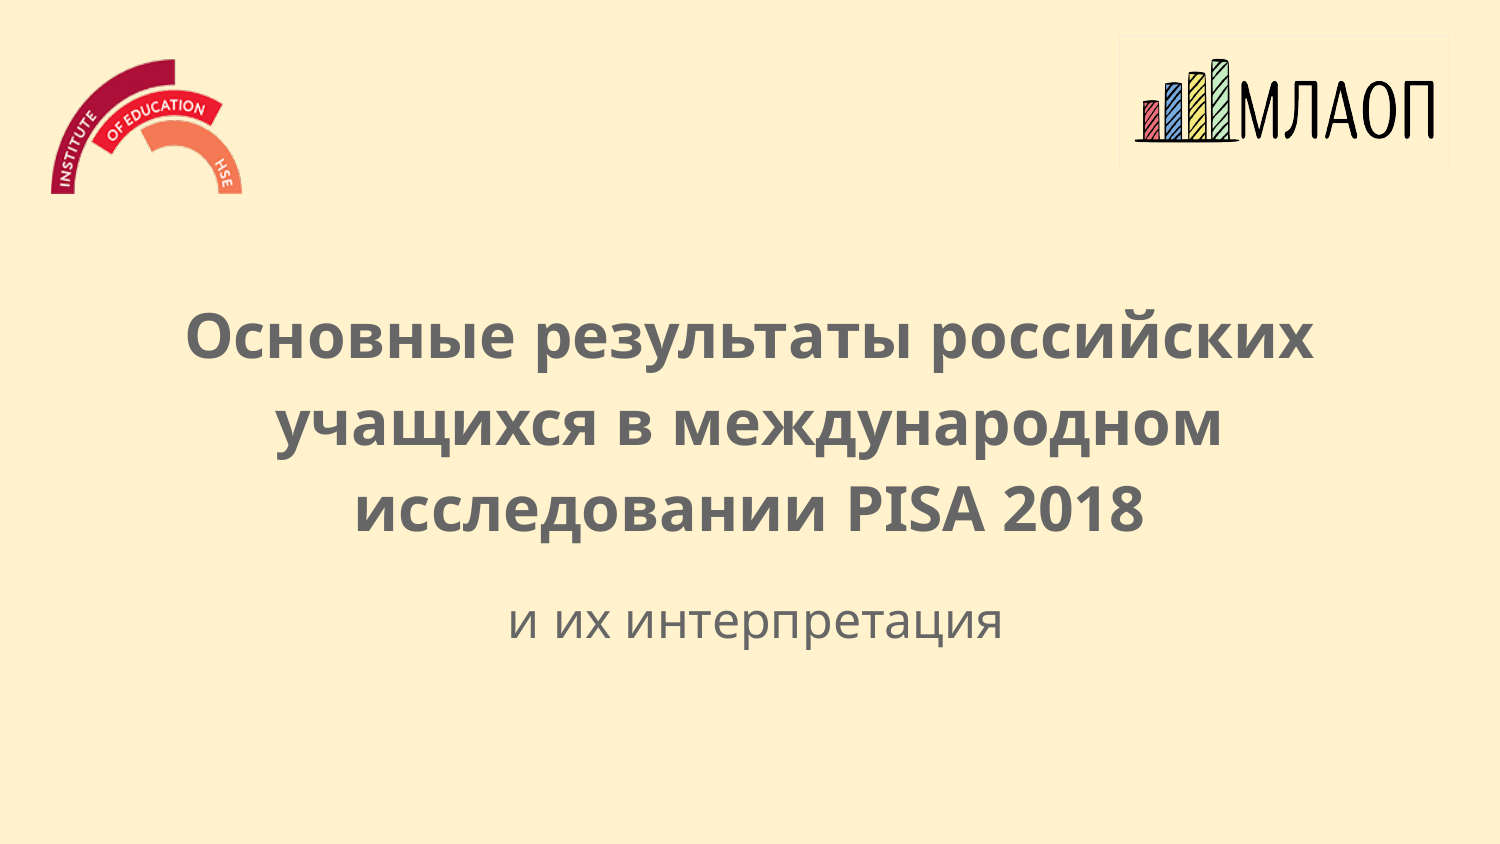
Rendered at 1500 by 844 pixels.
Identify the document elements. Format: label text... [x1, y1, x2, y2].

title Основные результаты российских учащихся в международном исследовании PISA 2018 [51, 222, 1449, 559]
subtitle и их интерпретация [51, 564, 1449, 695]
picture [1119, 35, 1450, 167]
picture [50, 35, 242, 194]
